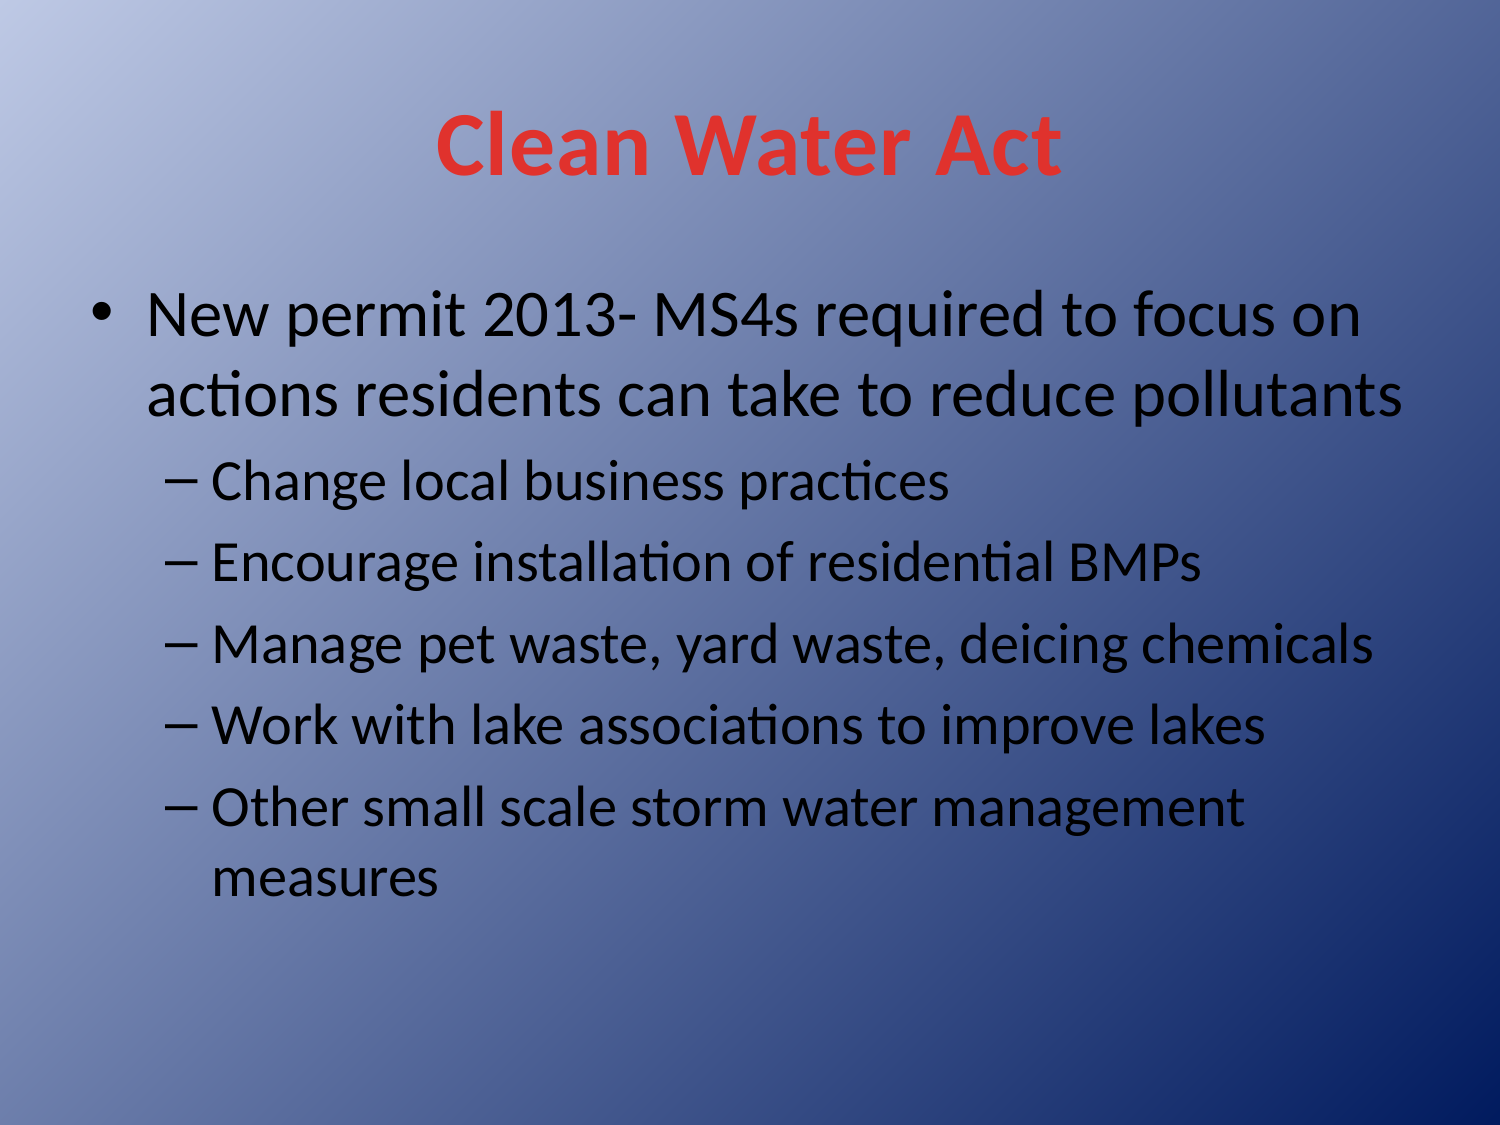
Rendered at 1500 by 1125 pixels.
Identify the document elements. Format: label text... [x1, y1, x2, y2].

title Clean Water Act [75, 45, 1425, 233]
list New permit 2013- MS4s required to focus on actions residents can take to reduce pollutants Change local business practices Encourage installation of residential BMPs Manage pet waste, yard waste, deicing chemicals Work with lake associations to improve lakes Other small scale storm water management measures [75, 262, 1425, 1005]
